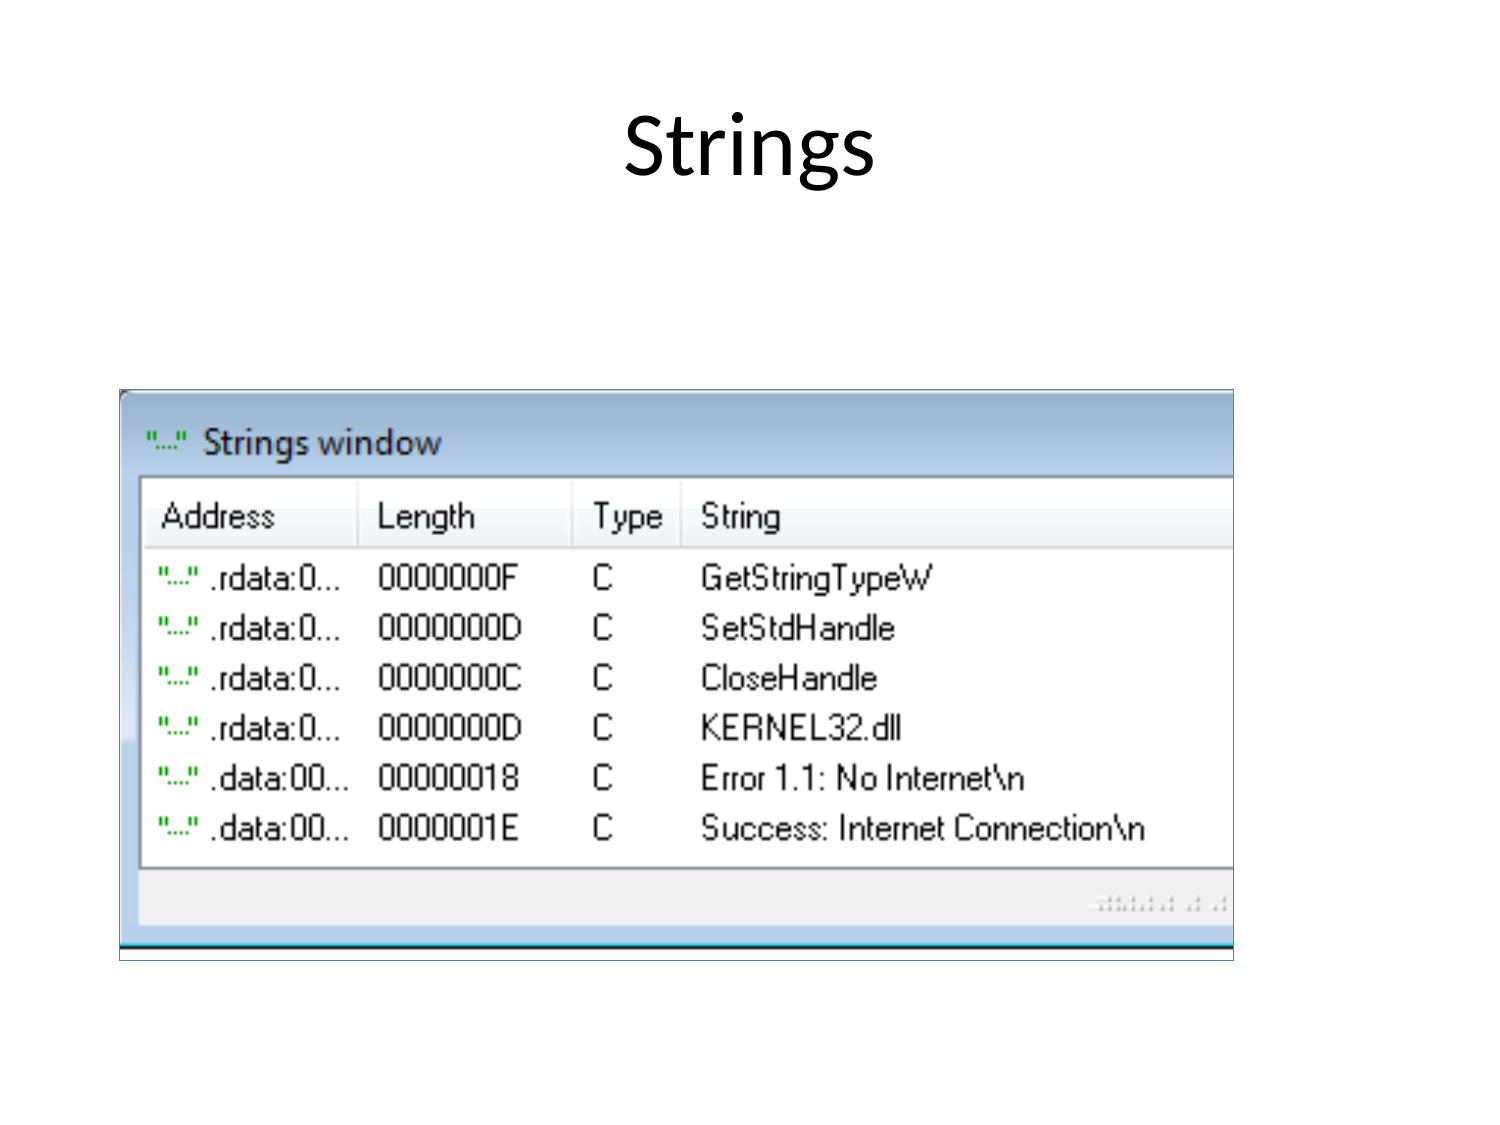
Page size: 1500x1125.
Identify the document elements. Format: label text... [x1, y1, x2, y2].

picture [118, 389, 1234, 961]
title Strings [75, 45, 1425, 233]
